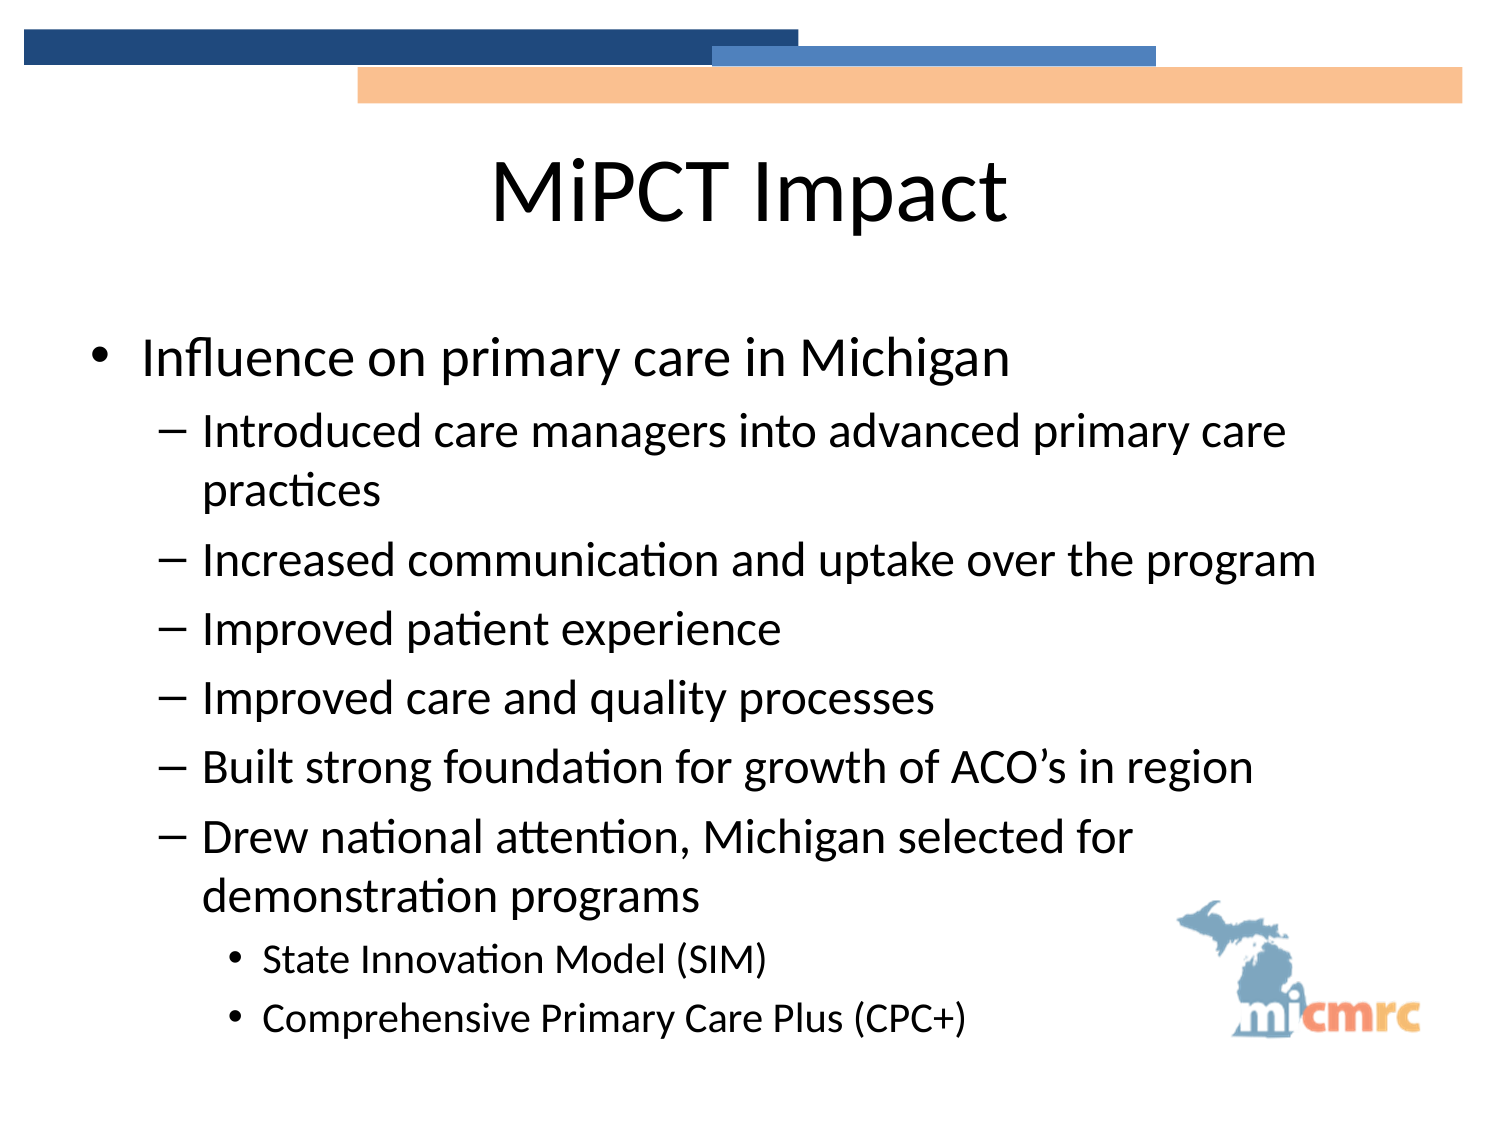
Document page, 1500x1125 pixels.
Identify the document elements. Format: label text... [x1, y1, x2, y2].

list Influence on primary care in Michigan Introduced care managers into advanced primary care practices Increased communication and uptake over the program Improved patient experience Improved care and quality processes Built strong foundation for growth of ACO’s in region Drew national attention, Michigan selected for demonstration programs State Innovation Model (SIM) Comprehensive Primary Care Plus (CPC+) [75, 312, 1425, 1055]
title MiPCT Impact [75, 90, 1425, 279]
